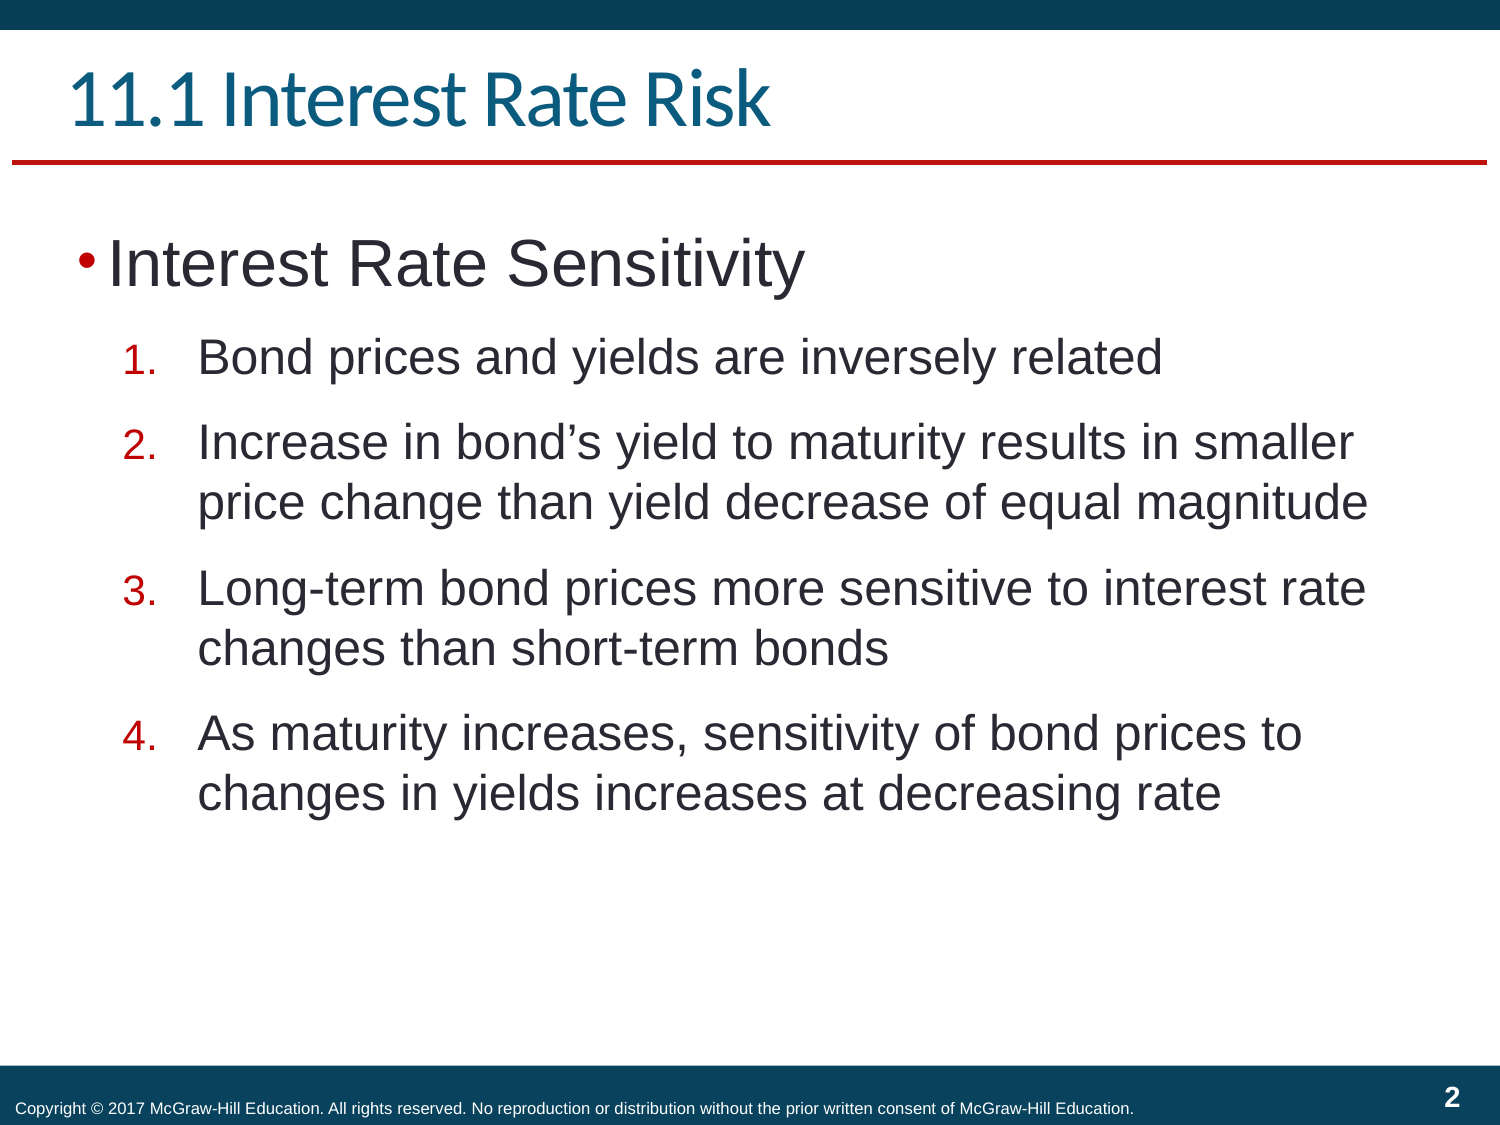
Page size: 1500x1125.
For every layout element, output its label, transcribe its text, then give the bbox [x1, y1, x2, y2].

text_box Interest Rate Sensitivity Bond prices and yields are inversely related Increase in bond’s yield to maturity results in smaller price change than yield decrease of equal magnitude Long-term bond prices more sensitive to interest rate changes than short-term bonds As maturity increases, sensitivity of bond prices to changes in yields increases at decreasing rate [62, 212, 1425, 1000]
title 11.1 Interest Rate Risk [50, 24, 1453, 163]
